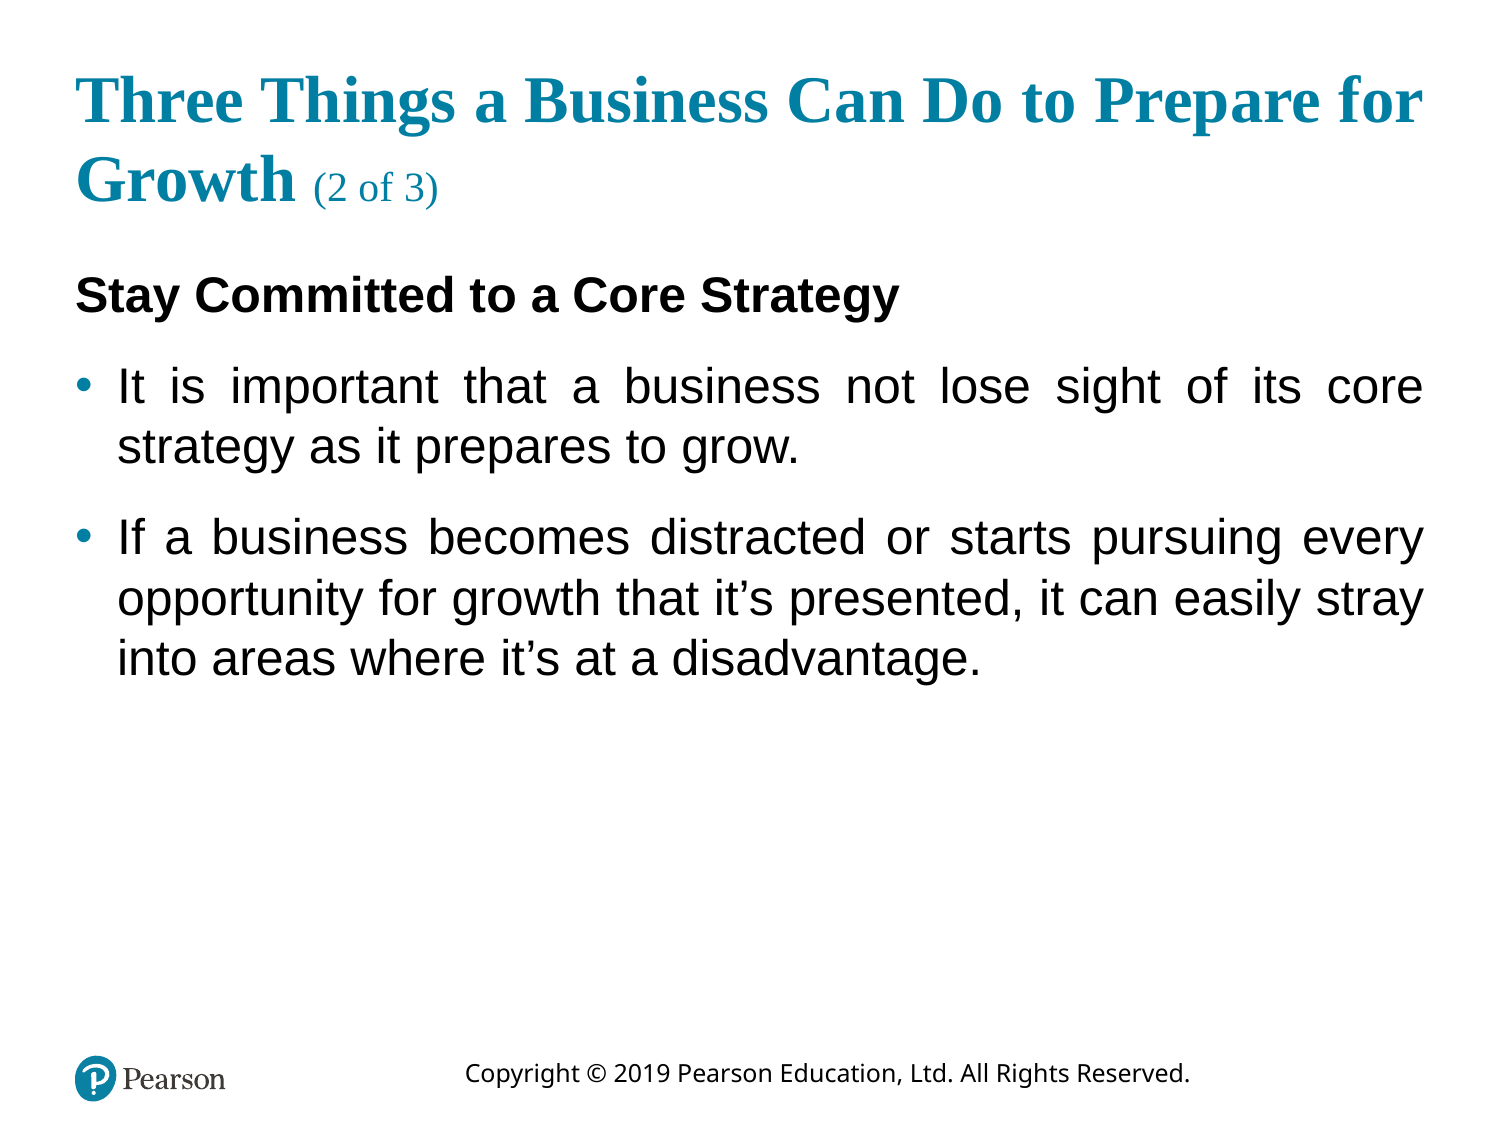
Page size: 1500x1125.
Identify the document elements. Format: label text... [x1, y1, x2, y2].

title Three Things a Business Can Do to Prepare for Growth (2 of 3) [75, 35, 1425, 216]
list Stay Committed to a Core Strategy It is important that a business not lose sight of its core strategy as it prepares to grow. If a business becomes distracted or starts pursuing every opportunity for growth that it’s presented, it can easily stray into areas where it’s at a disadvantage. [75, 262, 1425, 1005]
